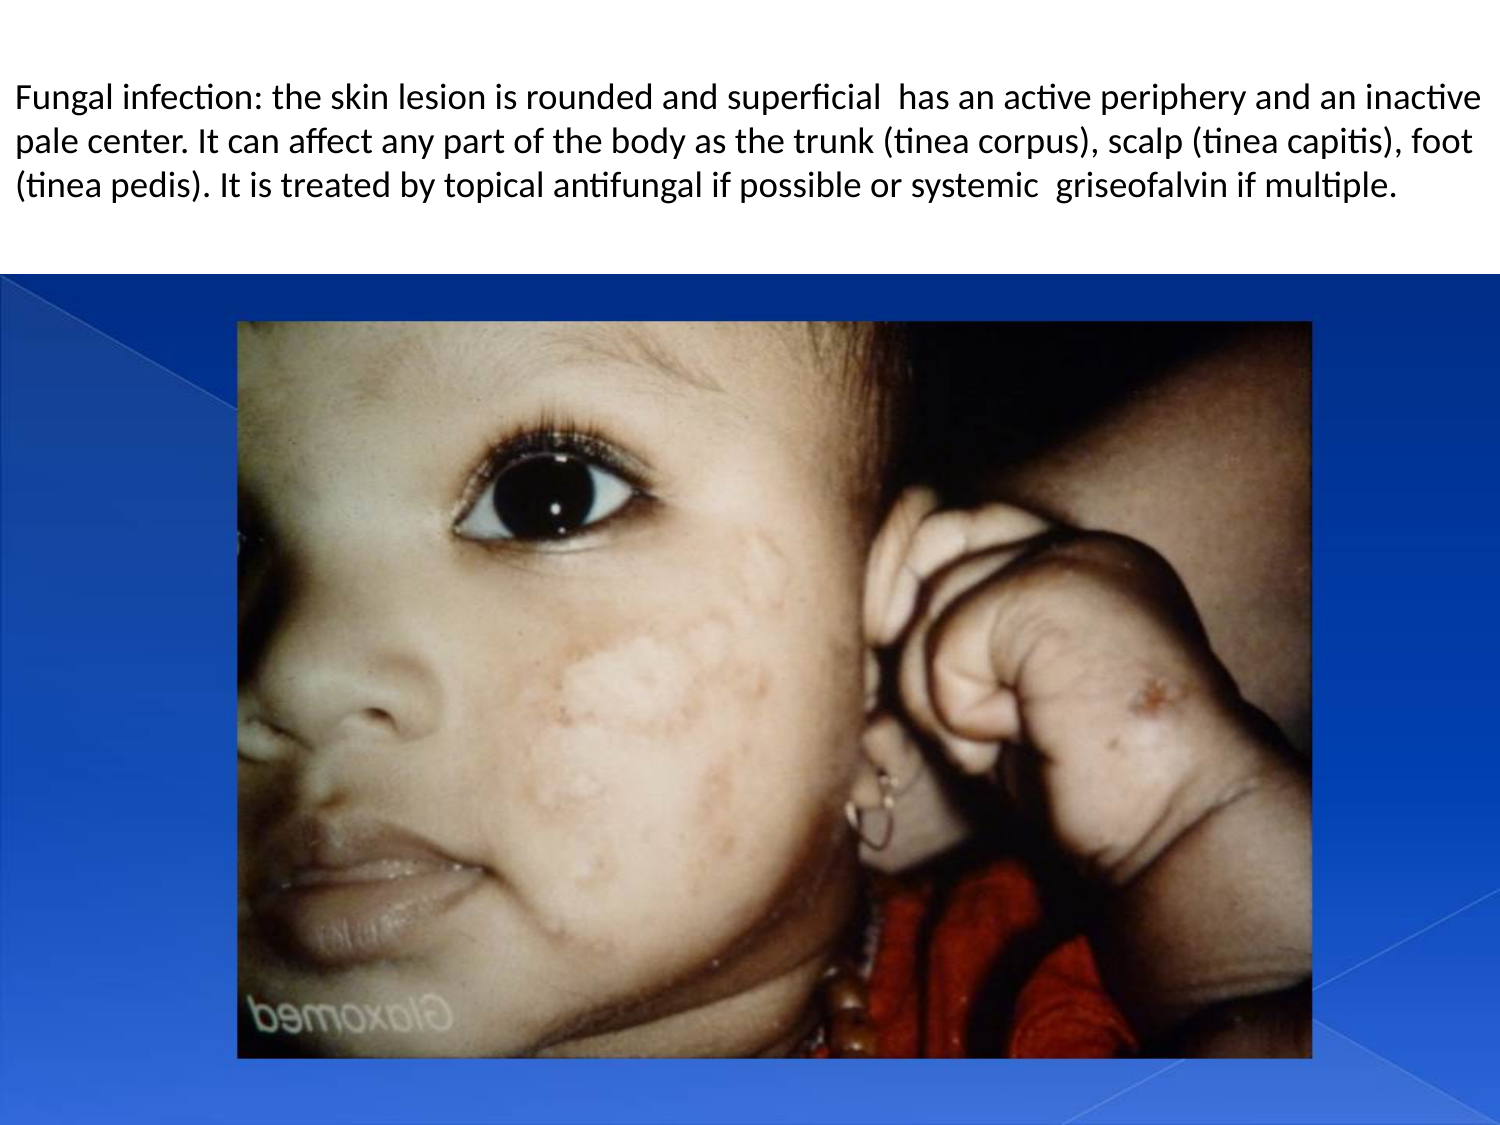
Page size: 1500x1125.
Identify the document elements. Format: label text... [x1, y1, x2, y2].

title Fungal infection: the skin lesion is rounded and superficial has an active periphery and an inactive pale center. It can affect any part of the body as the trunk (tinea corpus), scalp (tinea capitis), foot (tinea pedis). It is treated by topical antifungal if possible or systemic griseofalvin if multiple. [0, 45, 1500, 233]
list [0, 274, 1500, 1125]
